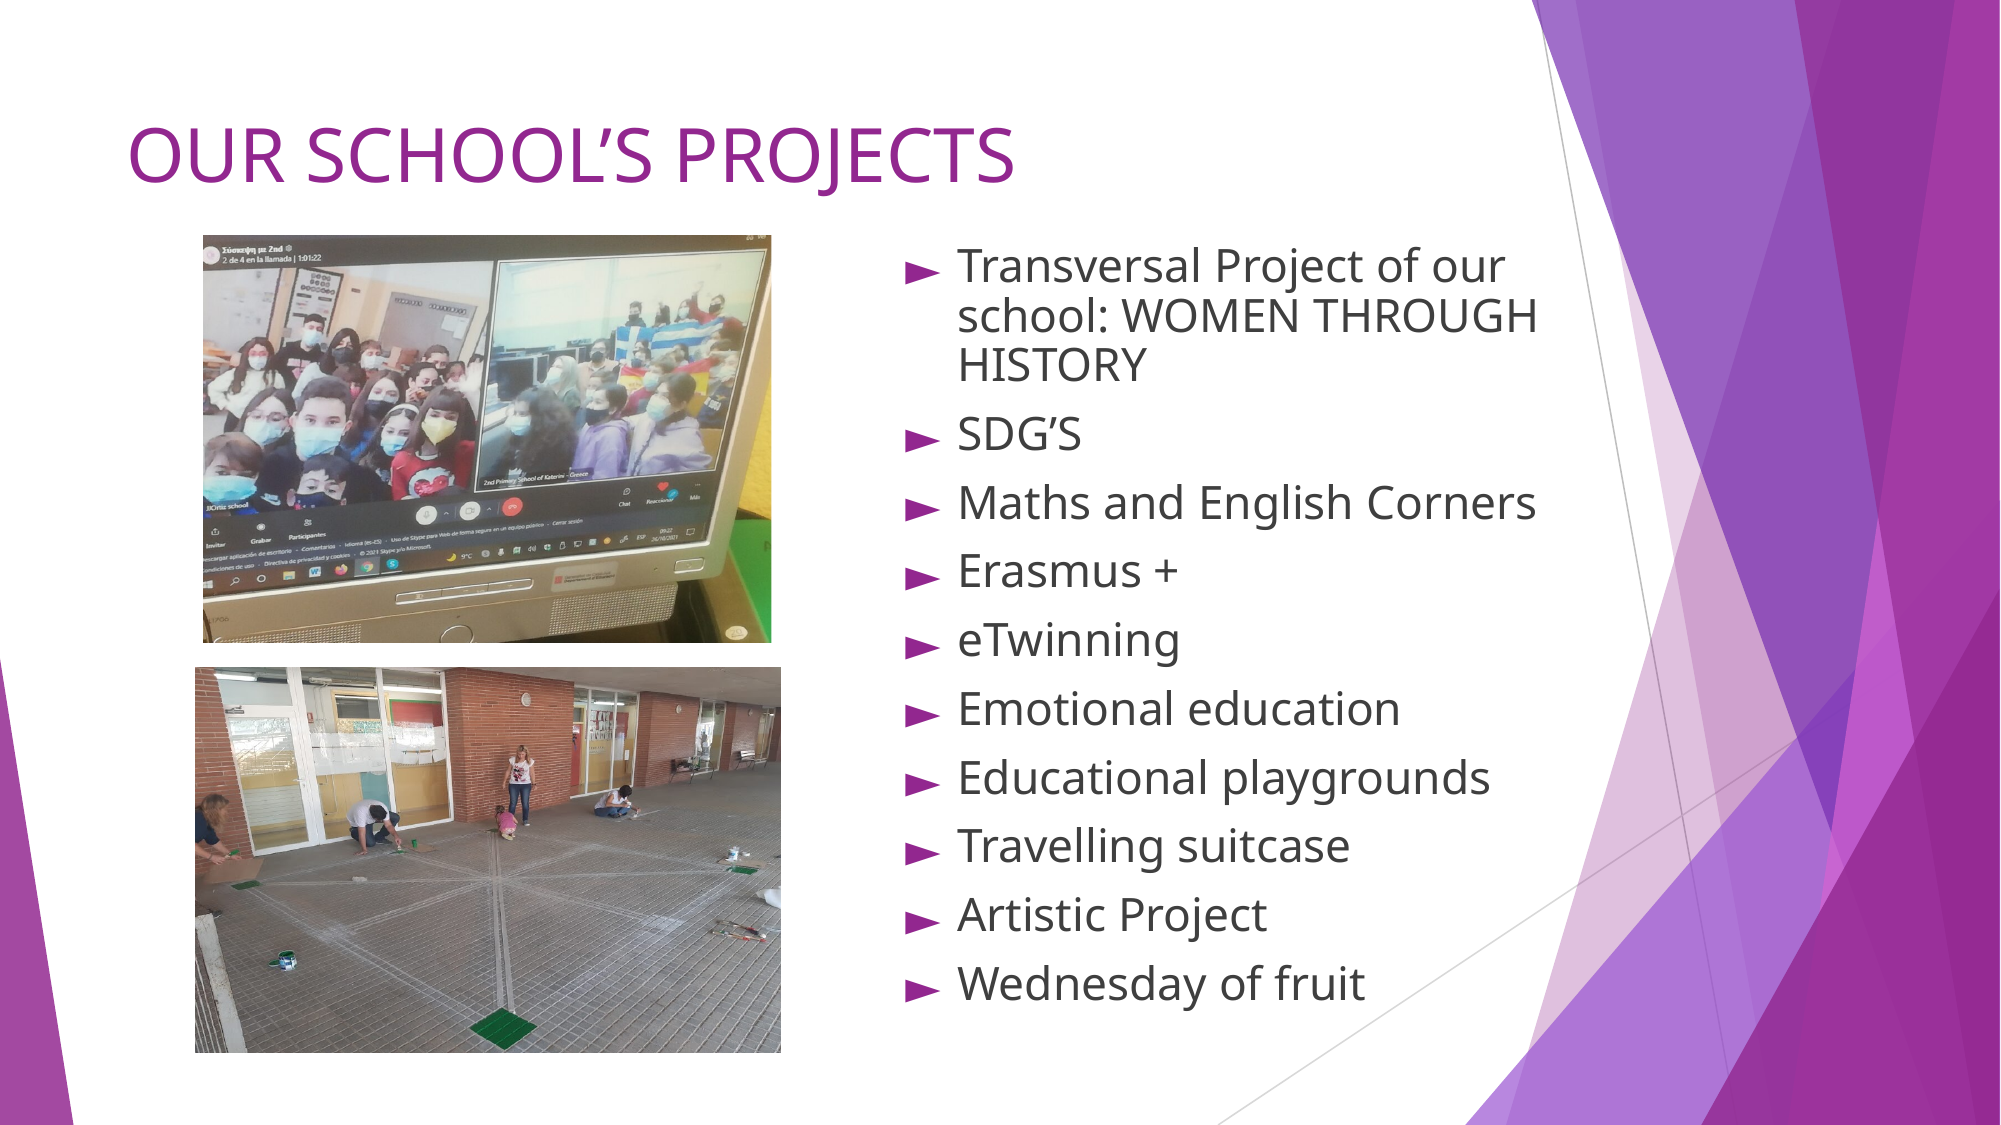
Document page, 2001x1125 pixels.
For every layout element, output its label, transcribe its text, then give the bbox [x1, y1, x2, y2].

title OUR SCHOOL’S PROJECTS [111, 99, 1522, 317]
picture [195, 667, 782, 1054]
list Transversal Project of our school: WOMEN THROUGH HISTORY SDG’S Maths and English Corners Erasmus + eTwinning Emotional education Educational playgrounds Travelling suitcase Artistic Project Wednesday of fruit [890, 235, 1567, 1025]
picture [202, 235, 772, 643]
